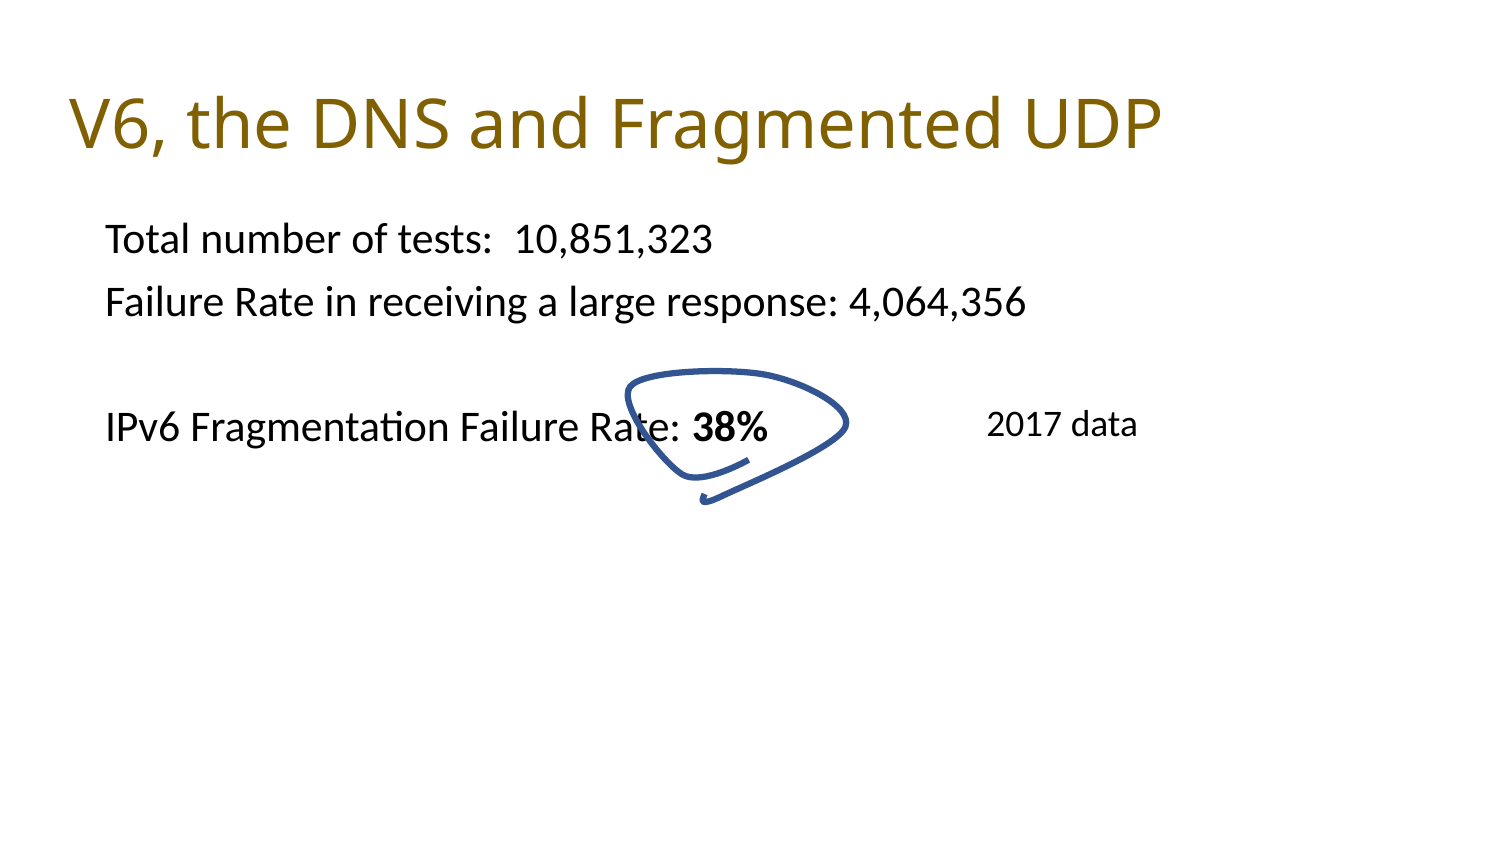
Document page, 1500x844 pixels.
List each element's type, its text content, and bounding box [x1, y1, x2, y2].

text_box [626, 370, 848, 504]
list Total number of tests: 10,851,323 Failure Rate in receiving a large response: 4,064,356 IPv6 Fragmentation Failure Rate: 38% [90, 207, 1384, 744]
title V6, the DNS and Fragmented UDP [54, 44, 1296, 208]
text_box 2017 data [971, 391, 1153, 452]
